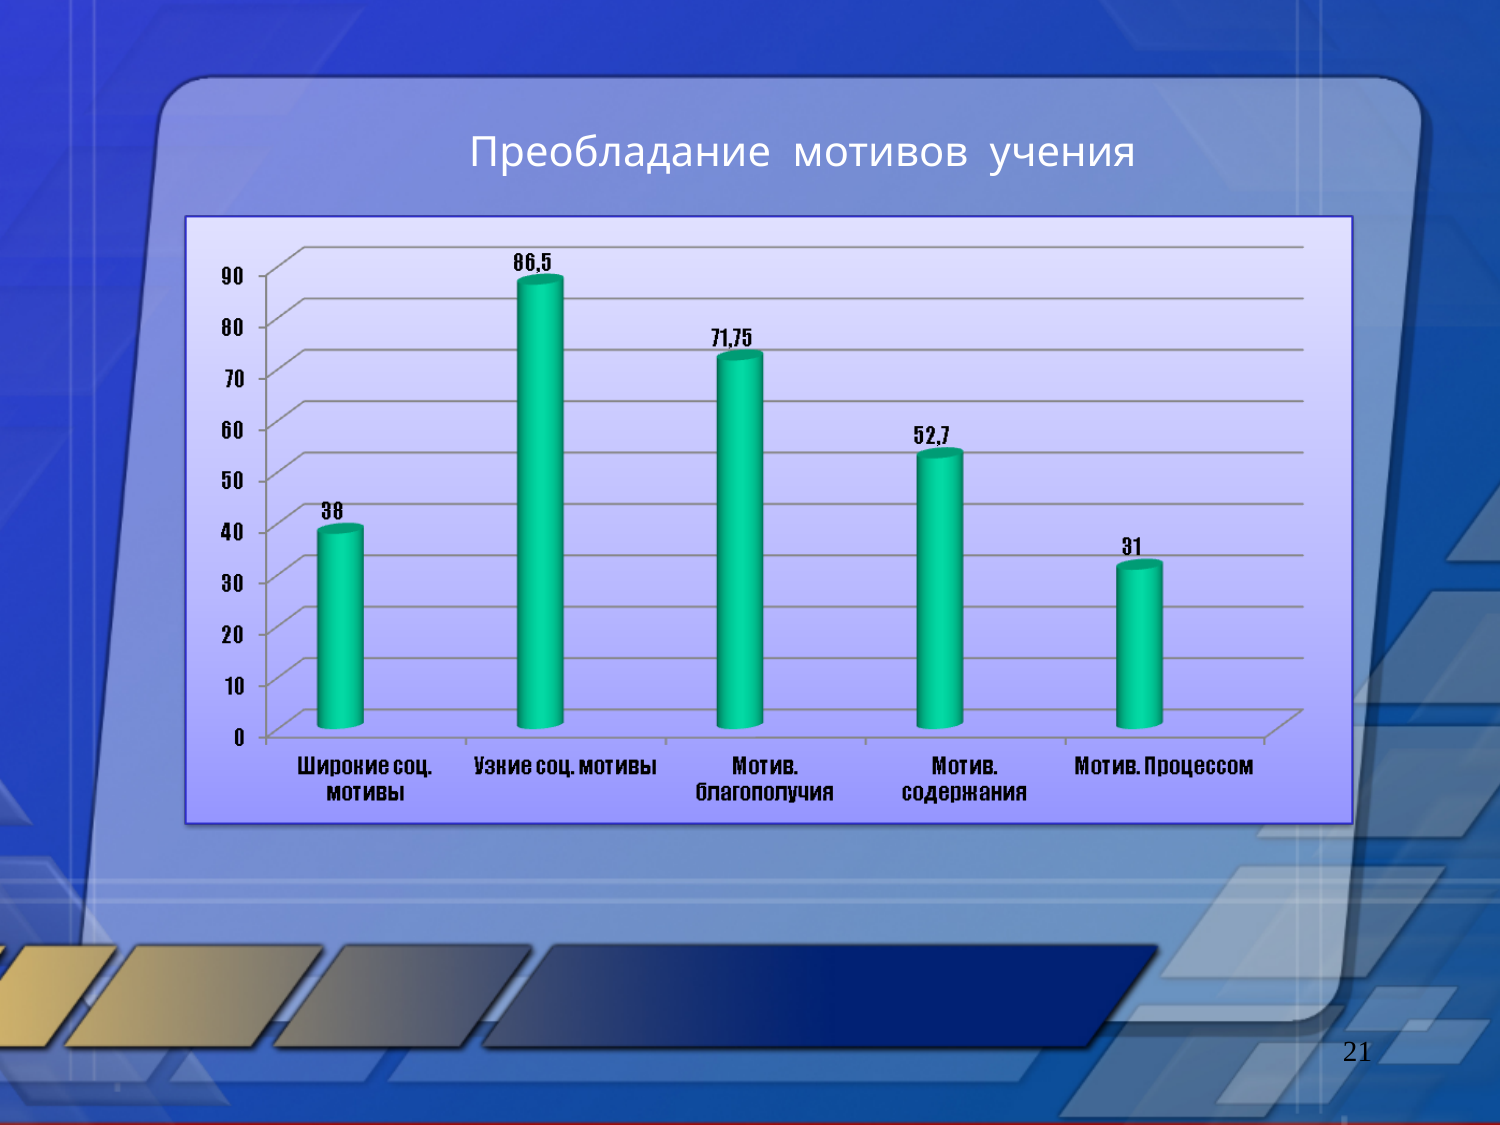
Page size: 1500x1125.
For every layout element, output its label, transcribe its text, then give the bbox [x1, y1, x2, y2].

text_box Преобладание мотивов учения [147, 117, 1447, 182]
text_box [147, 182, 1388, 859]
picture [0, 0, 1500, 1125]
slide_number 21 [1074, 1024, 1388, 1100]
